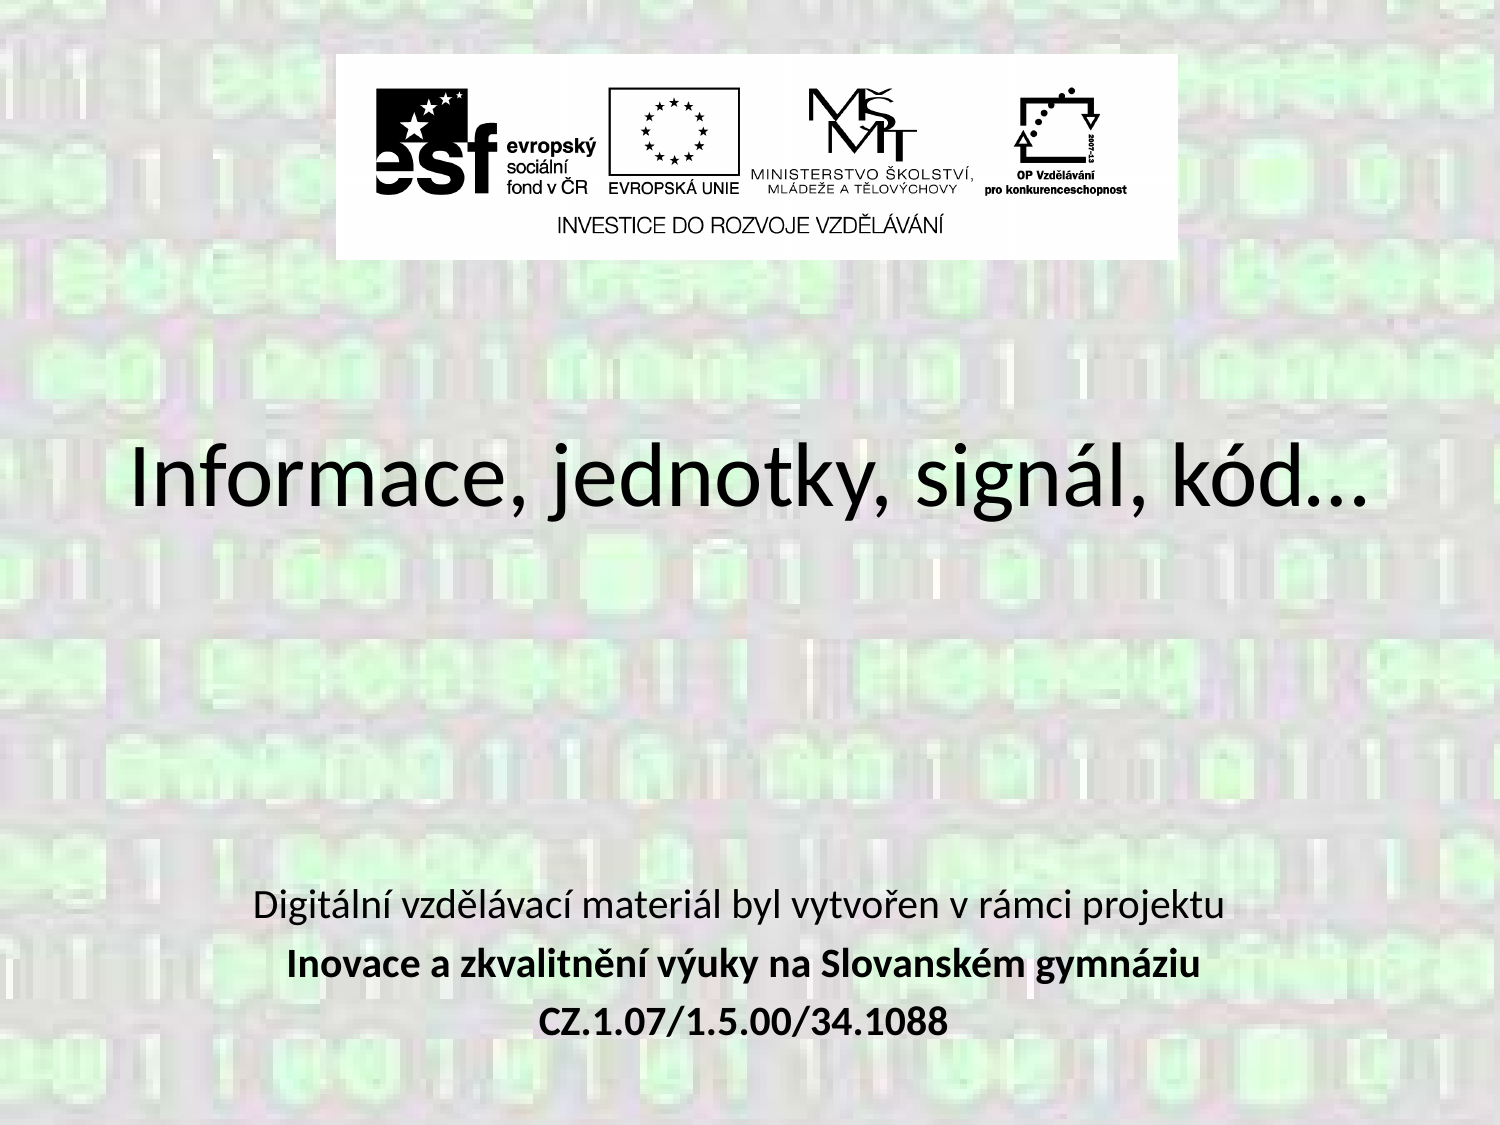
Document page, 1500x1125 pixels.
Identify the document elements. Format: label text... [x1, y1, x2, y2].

subtitle Digitální vzdělávací materiál byl vytvořen v rámci projektu Inovace a zkvalitnění výuky na Slovanském gymnáziu CZ.1.07/1.5.00/34.1088 [112, 869, 1376, 1059]
title Informace, jednotky, signál, kód… [112, 349, 1388, 591]
picture [0, 0, 1500, 1125]
